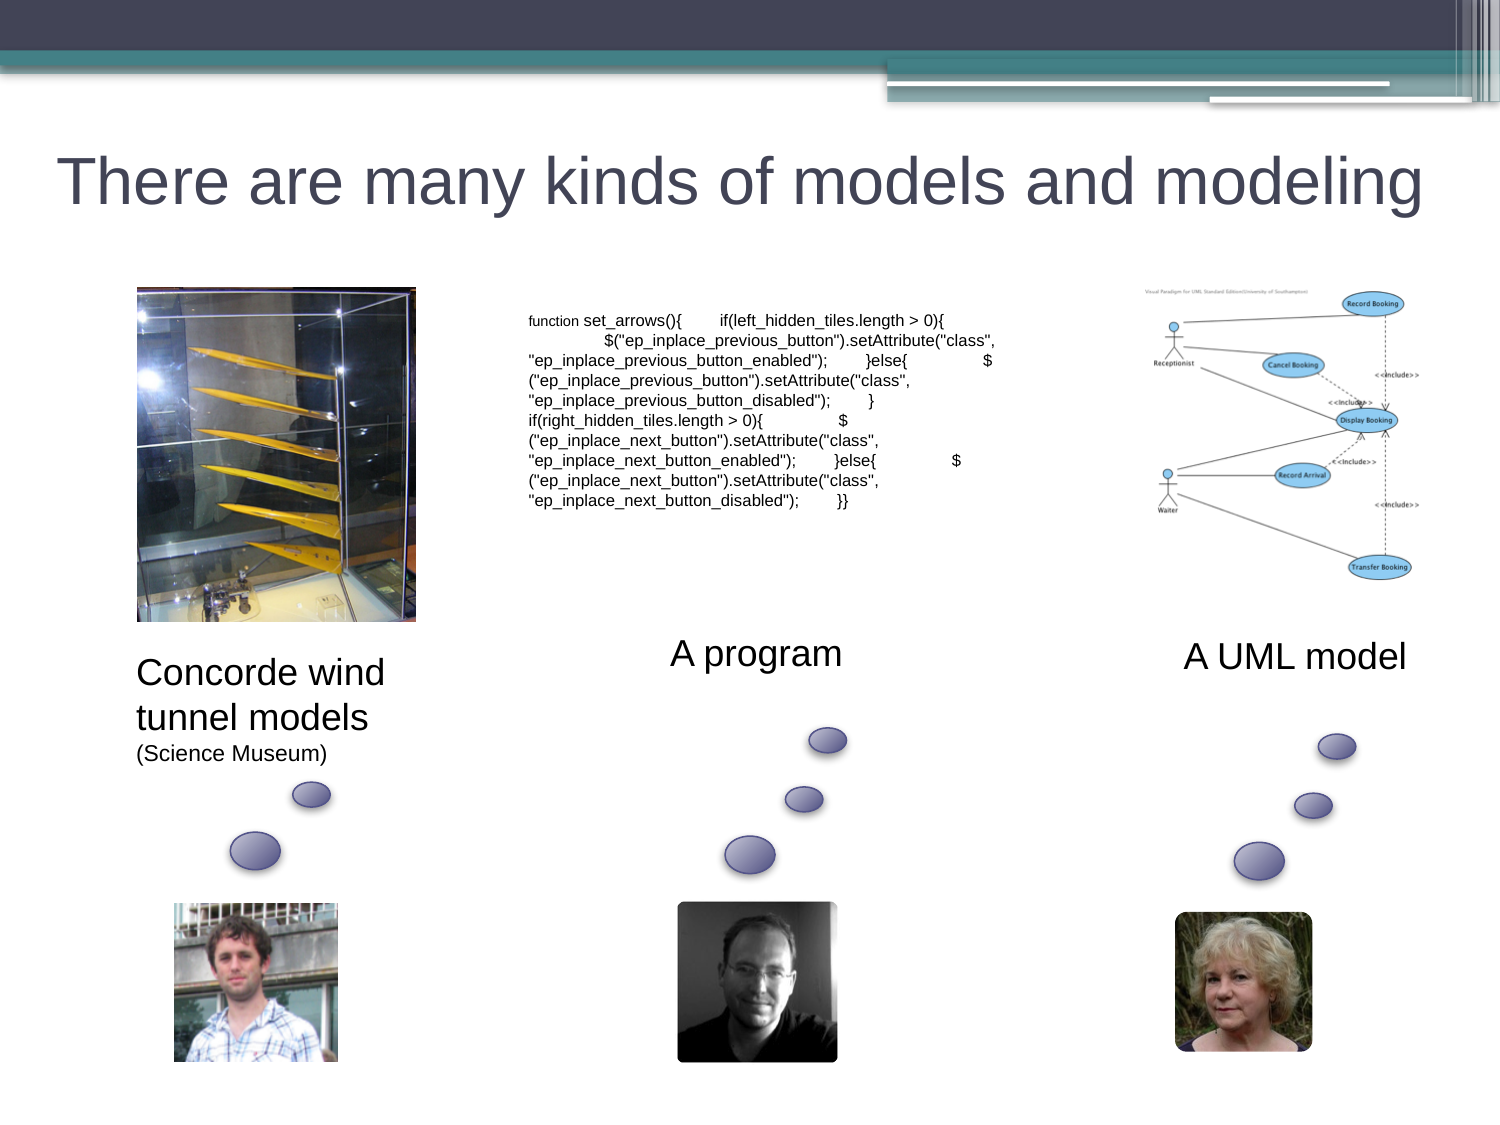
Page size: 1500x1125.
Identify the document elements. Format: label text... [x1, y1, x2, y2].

text_box [724, 835, 776, 875]
text_box Concorde wind tunnel models (Science Museum) [121, 640, 509, 774]
picture [174, 902, 338, 1062]
text_box [291, 781, 331, 808]
text_box [1233, 841, 1286, 881]
text_box [229, 831, 282, 871]
text_box A UML model [1168, 624, 1457, 685]
text_box function set_arrows(){ if(left_hidden_tiles.length > 0){ $("ep_inplace_previous_button").setAttribute("class", "ep_inplace_previous_button_enabled"); }else{ $("ep_inplace_previous_button").setAttribute("class", "ep_inplace_previous_button_disabled"); } if(right_hidden_tiles.length > 0){ $("ep_inplace_next_button").setAttribute("class", "ep_inplace_next_button_enabled"); }else{ $("ep_inplace_next_button").setAttribute("class", "ep_inplace_next_button_disabled"); } } [513, 302, 1014, 517]
title There are many kinds of models and modeling [41, 90, 1500, 266]
text_box [1317, 733, 1357, 760]
text_box [808, 727, 848, 754]
picture [1145, 287, 1430, 585]
picture [1174, 911, 1313, 1052]
text_box A program [655, 621, 868, 682]
text_box [1293, 792, 1333, 819]
text_box [784, 786, 824, 813]
picture [137, 287, 416, 622]
picture [674, 899, 841, 1066]
